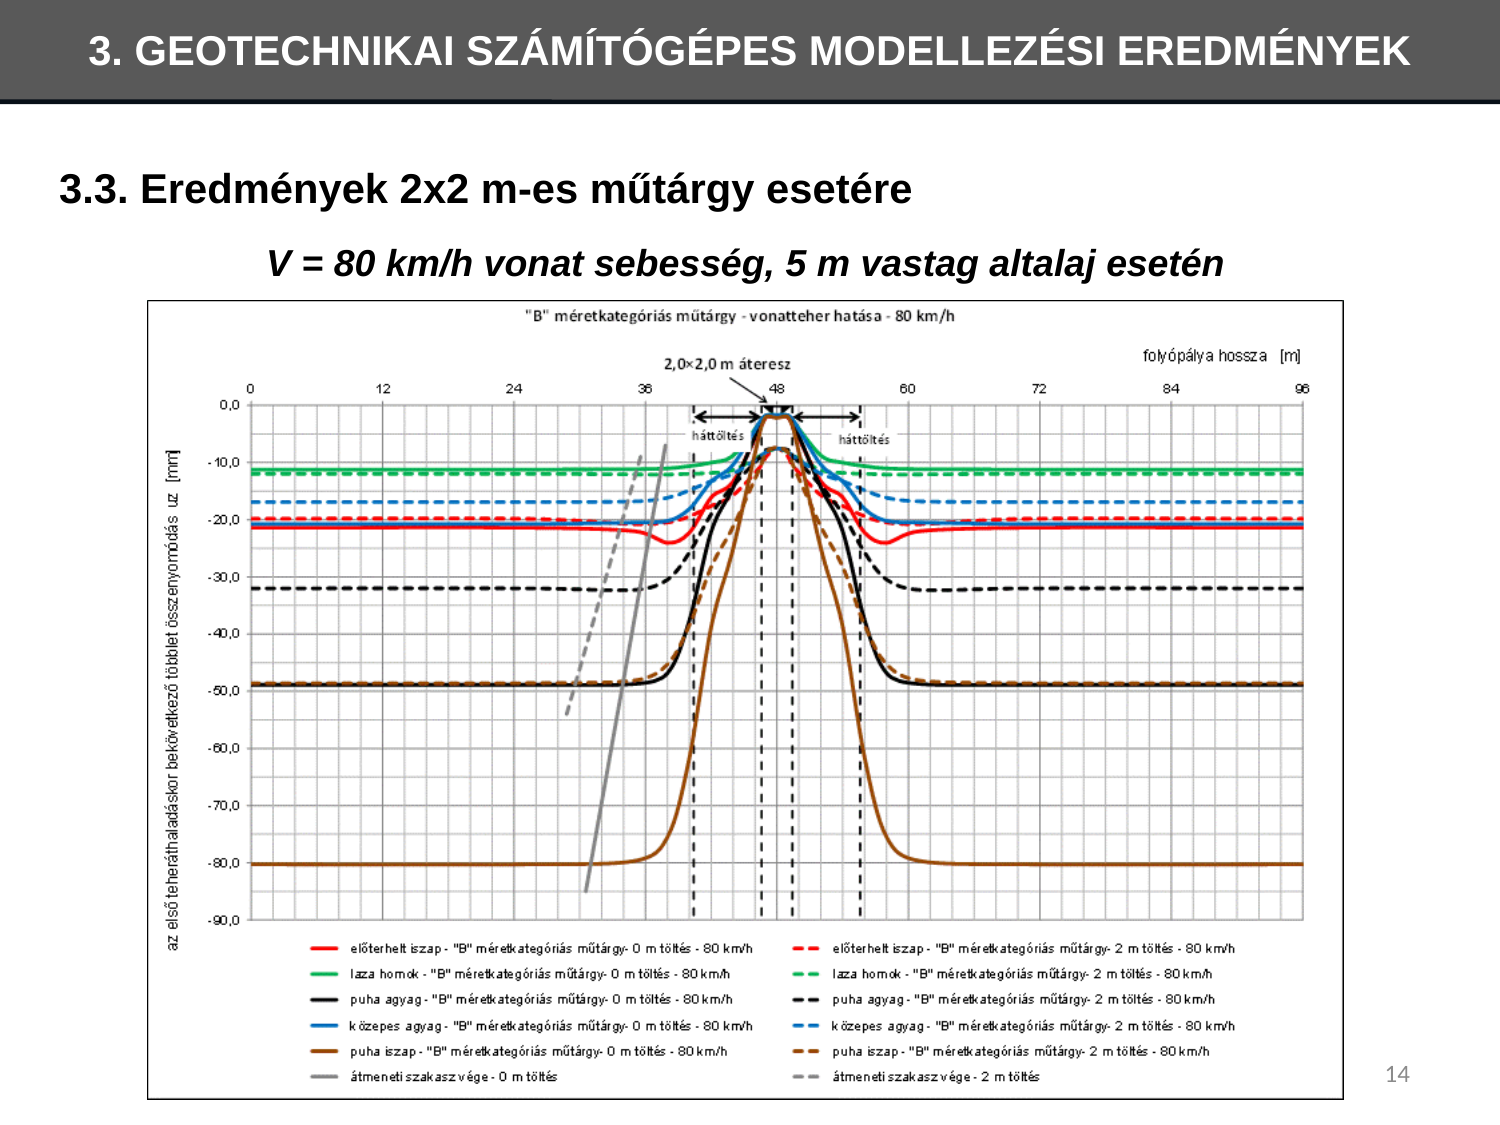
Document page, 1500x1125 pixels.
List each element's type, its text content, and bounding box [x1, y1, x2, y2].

text_box V = 80 km/h vonat sebesség, 5 m vastag altalaj esetén [147, 231, 1344, 292]
text_box 3.3. Eredmények 2x2 m-es műtárgy esetére [44, 154, 928, 220]
slide_number 14 [1347, 1042, 1425, 1103]
text_box 3. GEOTECHNIKAI SZÁMÍTÓGÉPES MODELLEZÉSI EREDMÉNYEK [0, 0, 1500, 101]
picture [147, 300, 1344, 1101]
